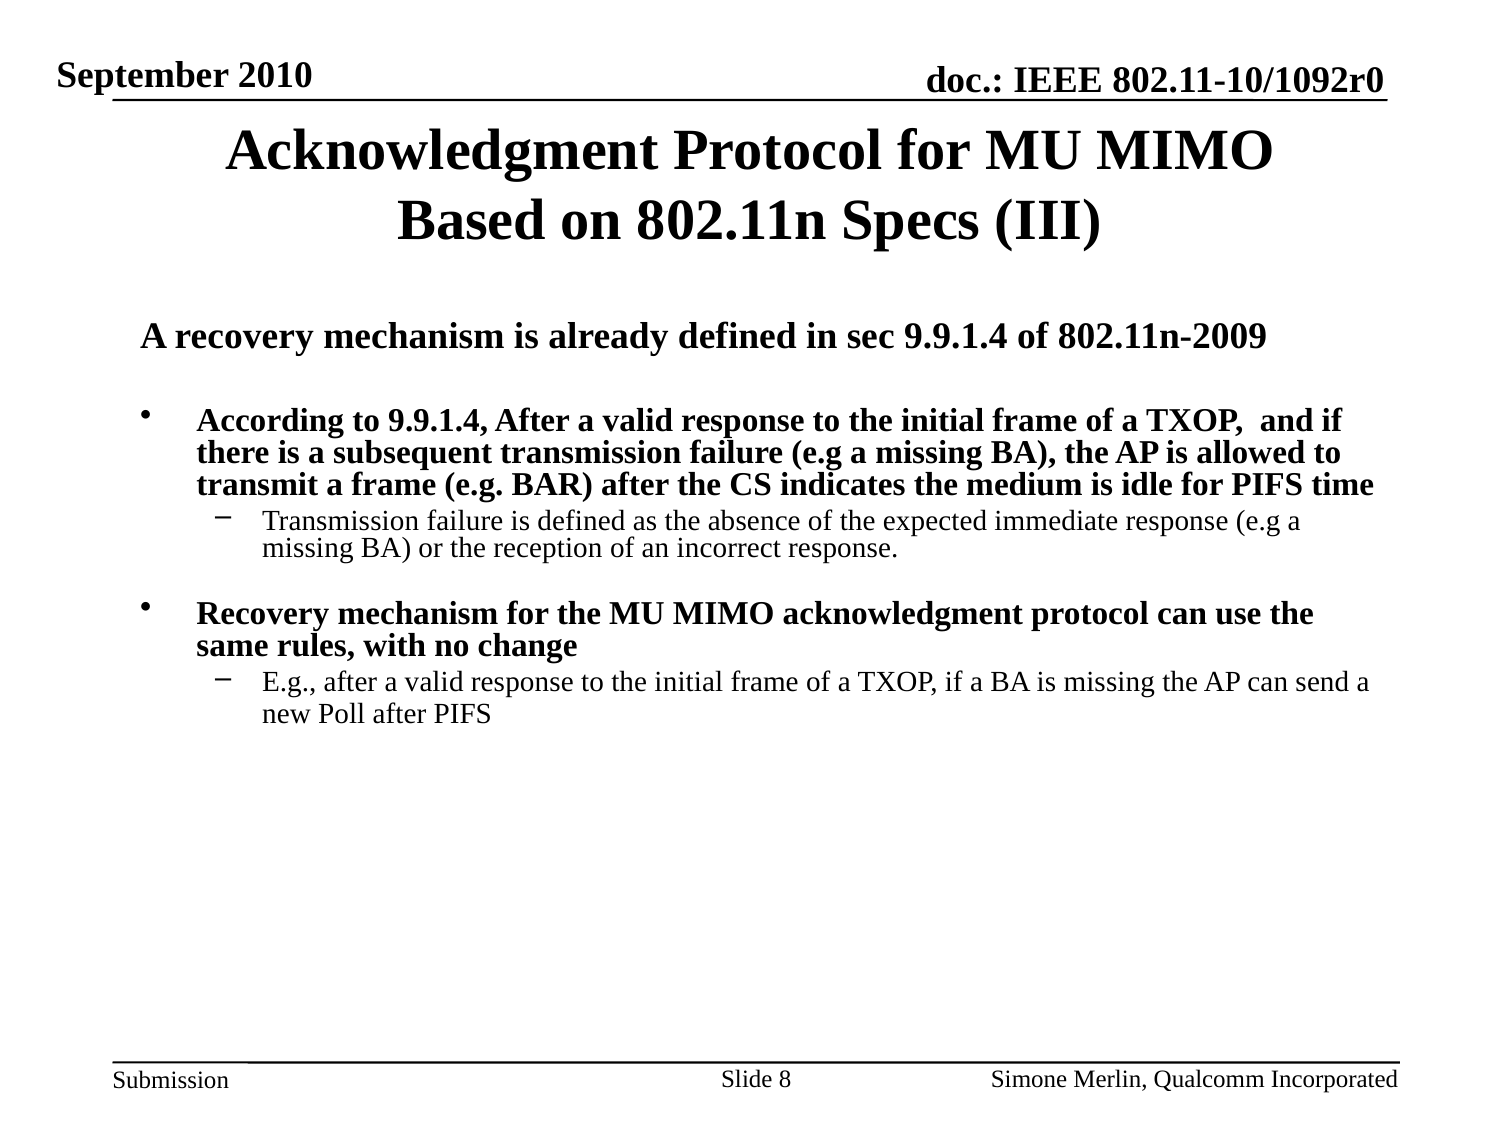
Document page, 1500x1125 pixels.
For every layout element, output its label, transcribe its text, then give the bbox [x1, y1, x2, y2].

list A recovery mechanism is already defined in sec 9.9.1.4 of 802.11n-2009 According to 9.9.1.4, After a valid response to the initial frame of a TXOP, and if there is a subsequent transmission failure (e.g a missing BA), the AP is allowed to transmit a frame (e.g. BAR) after the CS indicates the medium is idle for PIFS time Transmission failure is defined as the absence of the expected immediate response (e.g a missing BA) or the reception of an incorrect response. Recovery mechanism for the MU MIMO acknowledgment protocol can use the same rules, with no change E.g., after a valid response to the initial frame of a TXOP, if a BA is missing the AP can send a new Poll after PIFS [124, 312, 1401, 988]
title Acknowledgment Protocol for MU MIMO Based on 802.11n Specs (III) [112, 137, 1388, 226]
